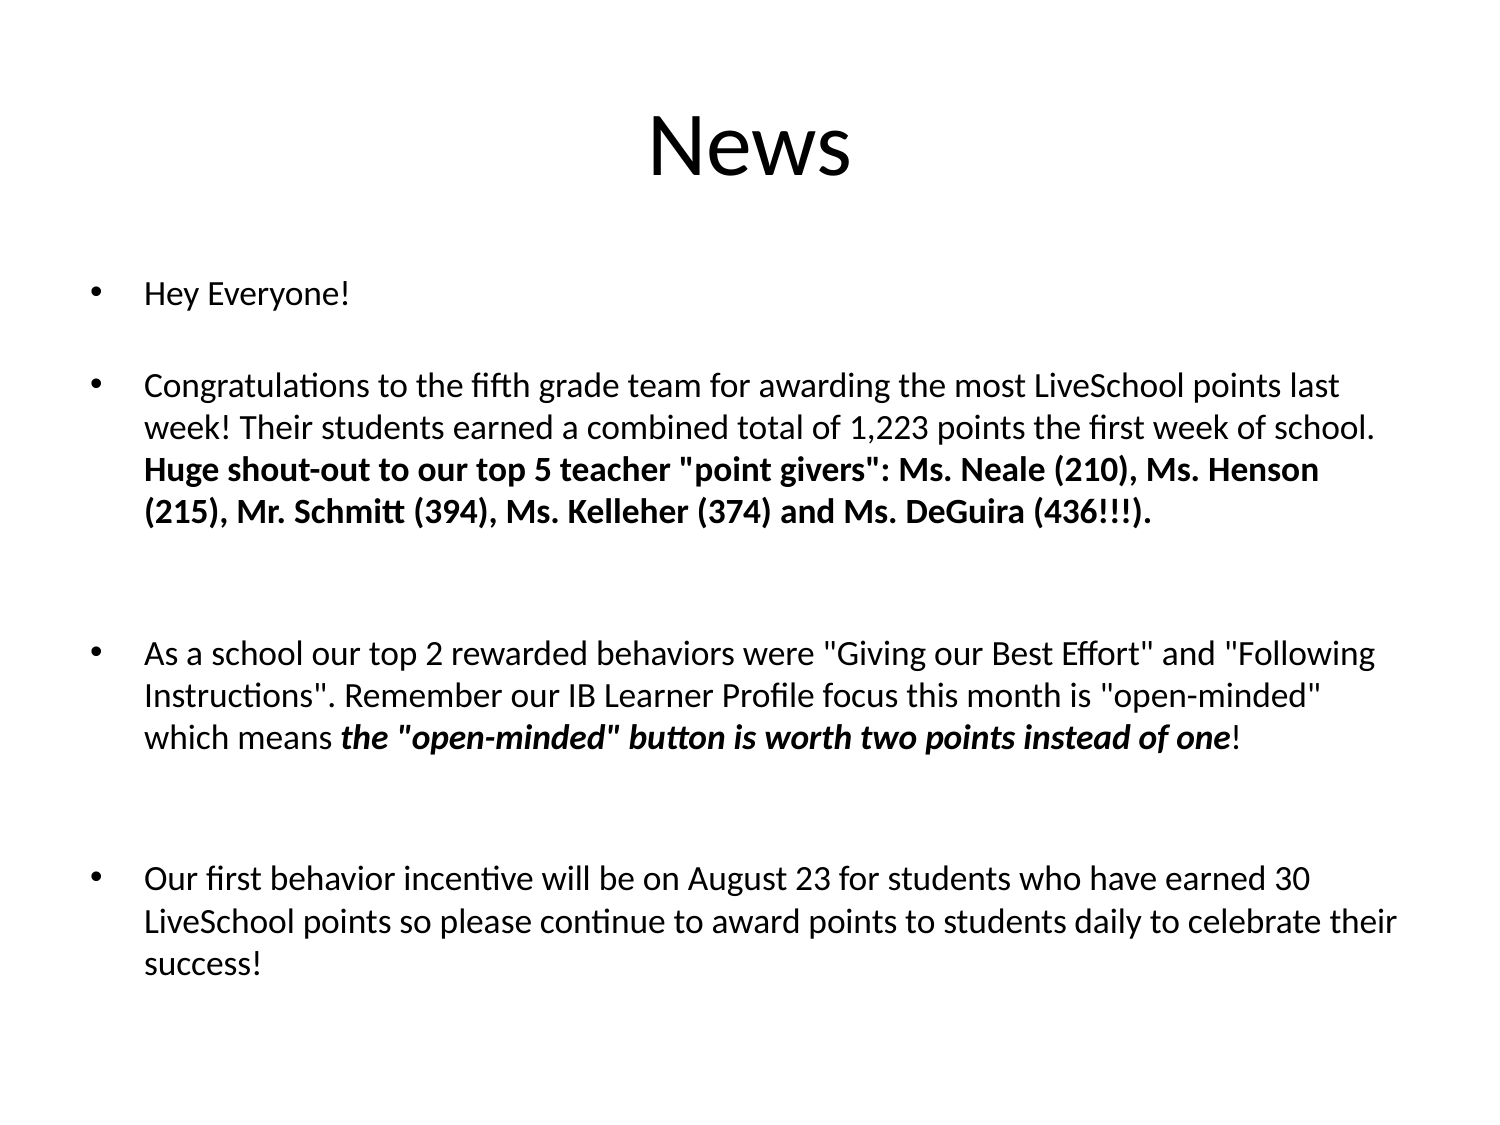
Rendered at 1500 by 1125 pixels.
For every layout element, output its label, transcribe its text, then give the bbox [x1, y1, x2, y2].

list Hey Everyone! Congratulations to the fifth grade team for awarding the most LiveSchool points last week! Their students earned a combined total of 1,223 points the first week of school. Huge shout-out to our top 5 teacher "point givers": Ms. Neale (210), Ms. Henson (215), Mr. Schmitt (394), Ms. Kelleher (374) and Ms. DeGuira (436!!!). As a school our top 2 rewarded behaviors were "Giving our Best Effort" and "Following Instructions". Remember our IB Learner Profile focus this month is "open-minded" which means the "open-minded" button is worth two points instead of one! Our first behavior incentive will be on August 23 for students who have earned 30 LiveSchool points so please continue to award points to students daily to celebrate their success! [75, 262, 1425, 1005]
title News [75, 45, 1425, 233]
